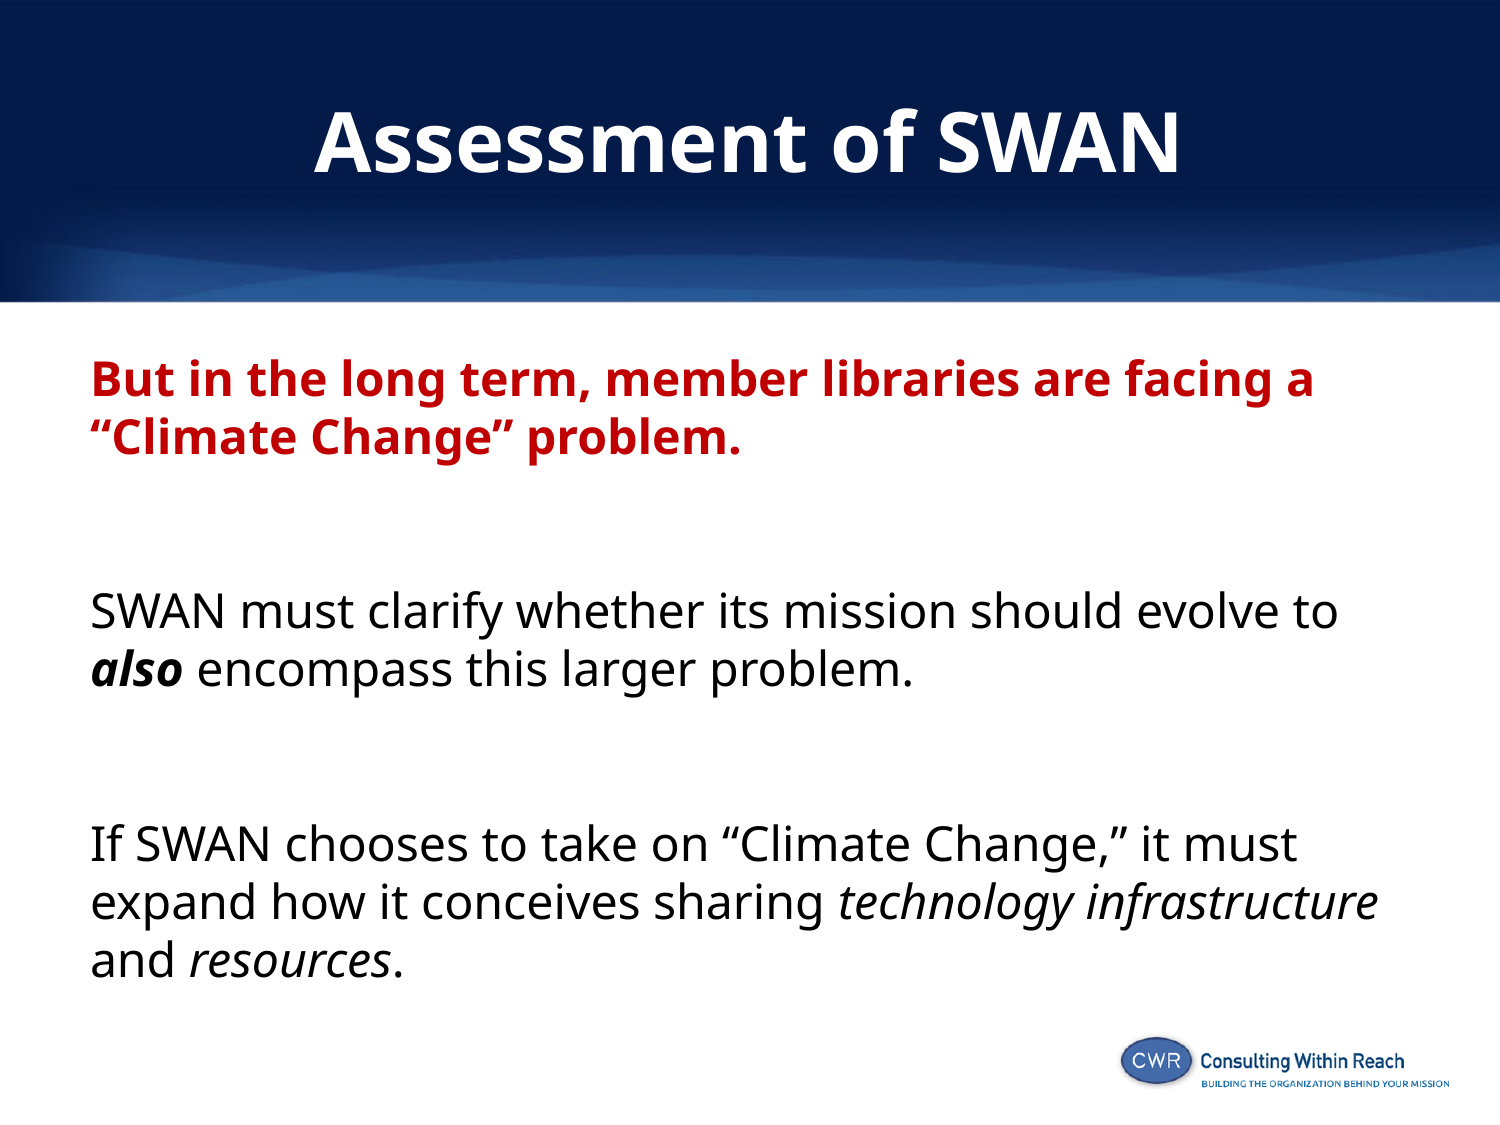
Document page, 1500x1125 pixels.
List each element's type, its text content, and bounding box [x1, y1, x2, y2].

list But in the long term, member libraries are facing a “Climate Change” problem. SWAN must clarify whether its mission should evolve to also encompass this larger problem. If SWAN chooses to take on “Climate Change,” it must expand how it conceives sharing technology infrastructure and resources. [75, 340, 1425, 996]
picture [1112, 1028, 1465, 1110]
title Assessment of SWAN [75, 45, 1425, 233]
picture [0, 0, 1500, 304]
